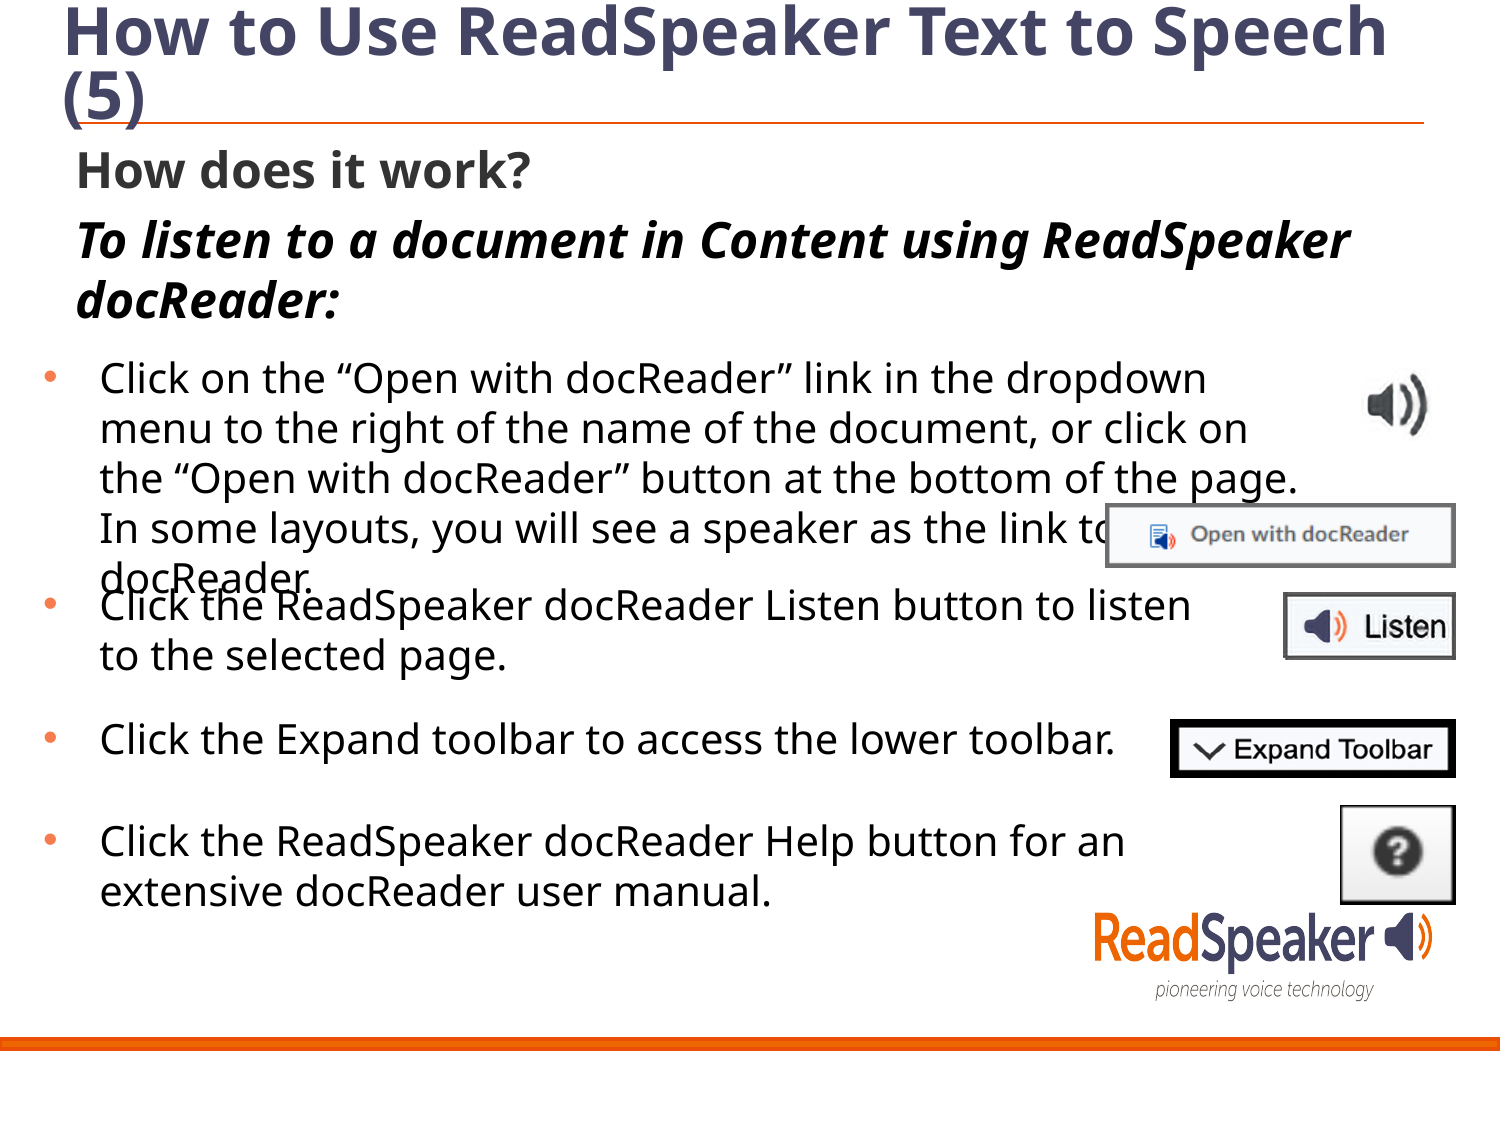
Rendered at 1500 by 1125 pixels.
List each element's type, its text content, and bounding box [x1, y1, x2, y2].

text_box Click the Expand toolbar to access the lower toolbar. [43, 712, 1143, 814]
picture [1283, 592, 1456, 660]
picture [1068, 805, 1459, 1010]
text_box Click the ReadSpeaker docReader Listen button to listen to the selected page. [43, 548, 1216, 693]
picture [1104, 503, 1456, 569]
picture [1357, 368, 1439, 442]
list How does it work? To listen to a document in Content using ReadSpeaker docReader: [75, 138, 1480, 343]
text_box Click the ReadSpeaker docReader Help button for an extensive docReader user manual. [43, 814, 1147, 937]
picture [1170, 719, 1456, 778]
text_box Click on the “Open with docReader” link in the dropdown menu to the right of the name of the document, or click on the “Open with docReader” button at the bottom of the page. In some layouts, you will see a speaker as the link to docReader. [43, 351, 1313, 548]
title How to Use ReadSpeaker Text to Speech (5) [62, 21, 1469, 115]
